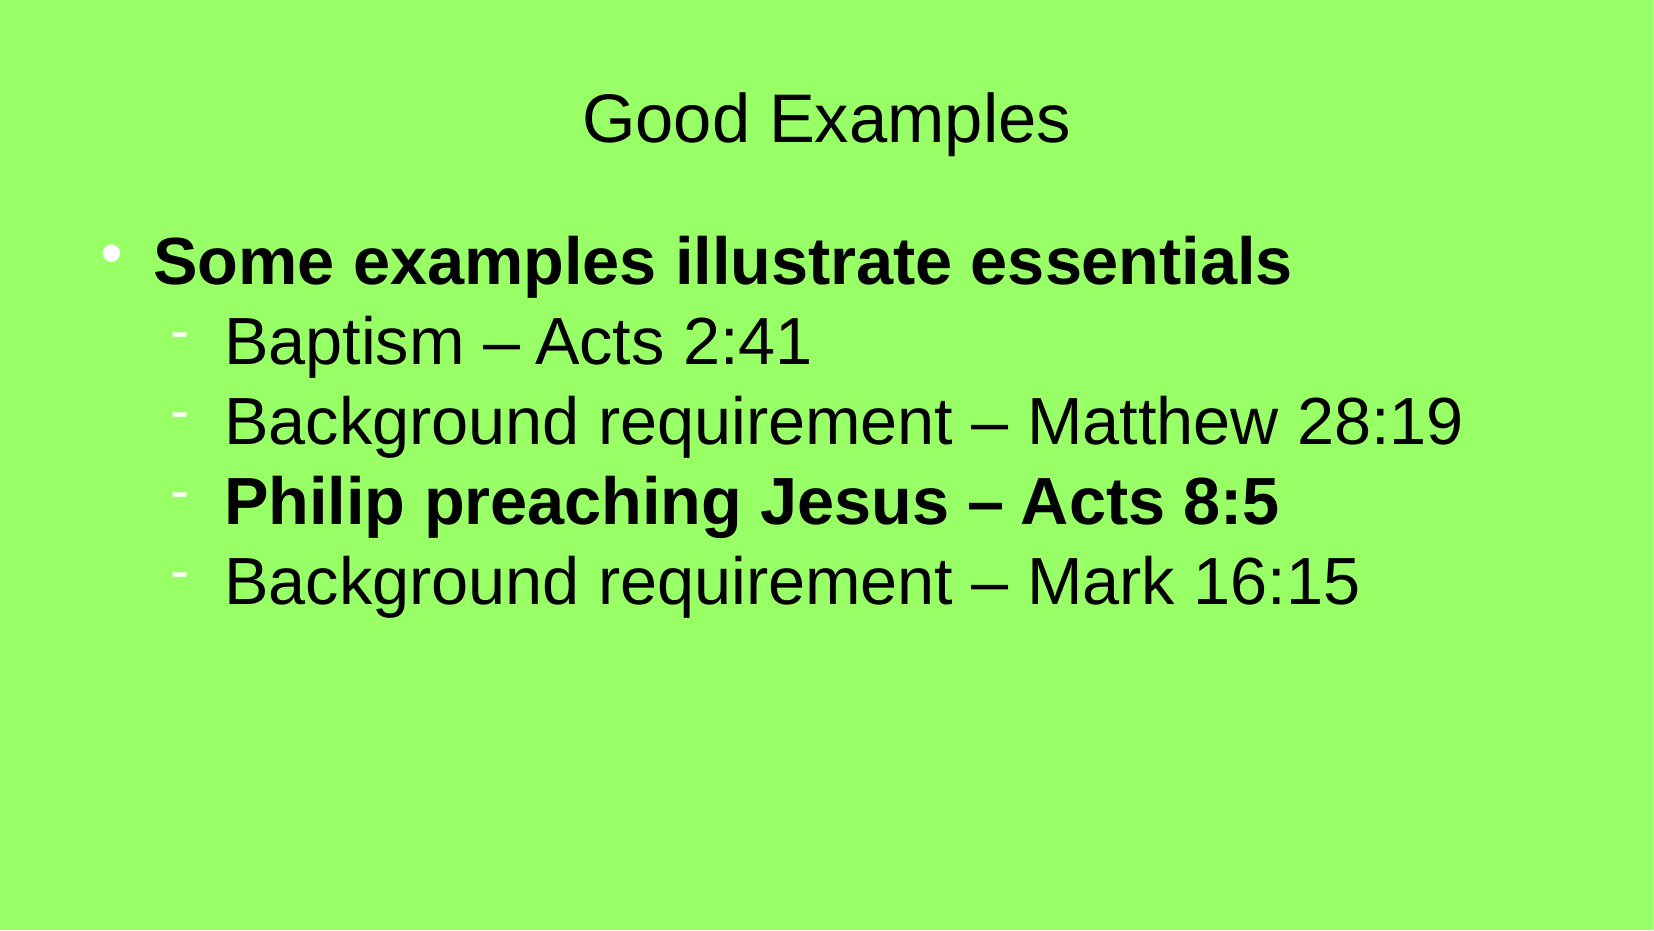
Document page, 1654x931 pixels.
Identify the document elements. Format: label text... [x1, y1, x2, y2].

text_box Good Examples [82, 36, 1571, 193]
text_box Some examples illustrate essentials Baptism – Acts 2:41 Background requirement – Matthew 28:19 Philip preaching Jesus – Acts 8:5 Background requirement – Mark 16:15 [82, 217, 1571, 757]
